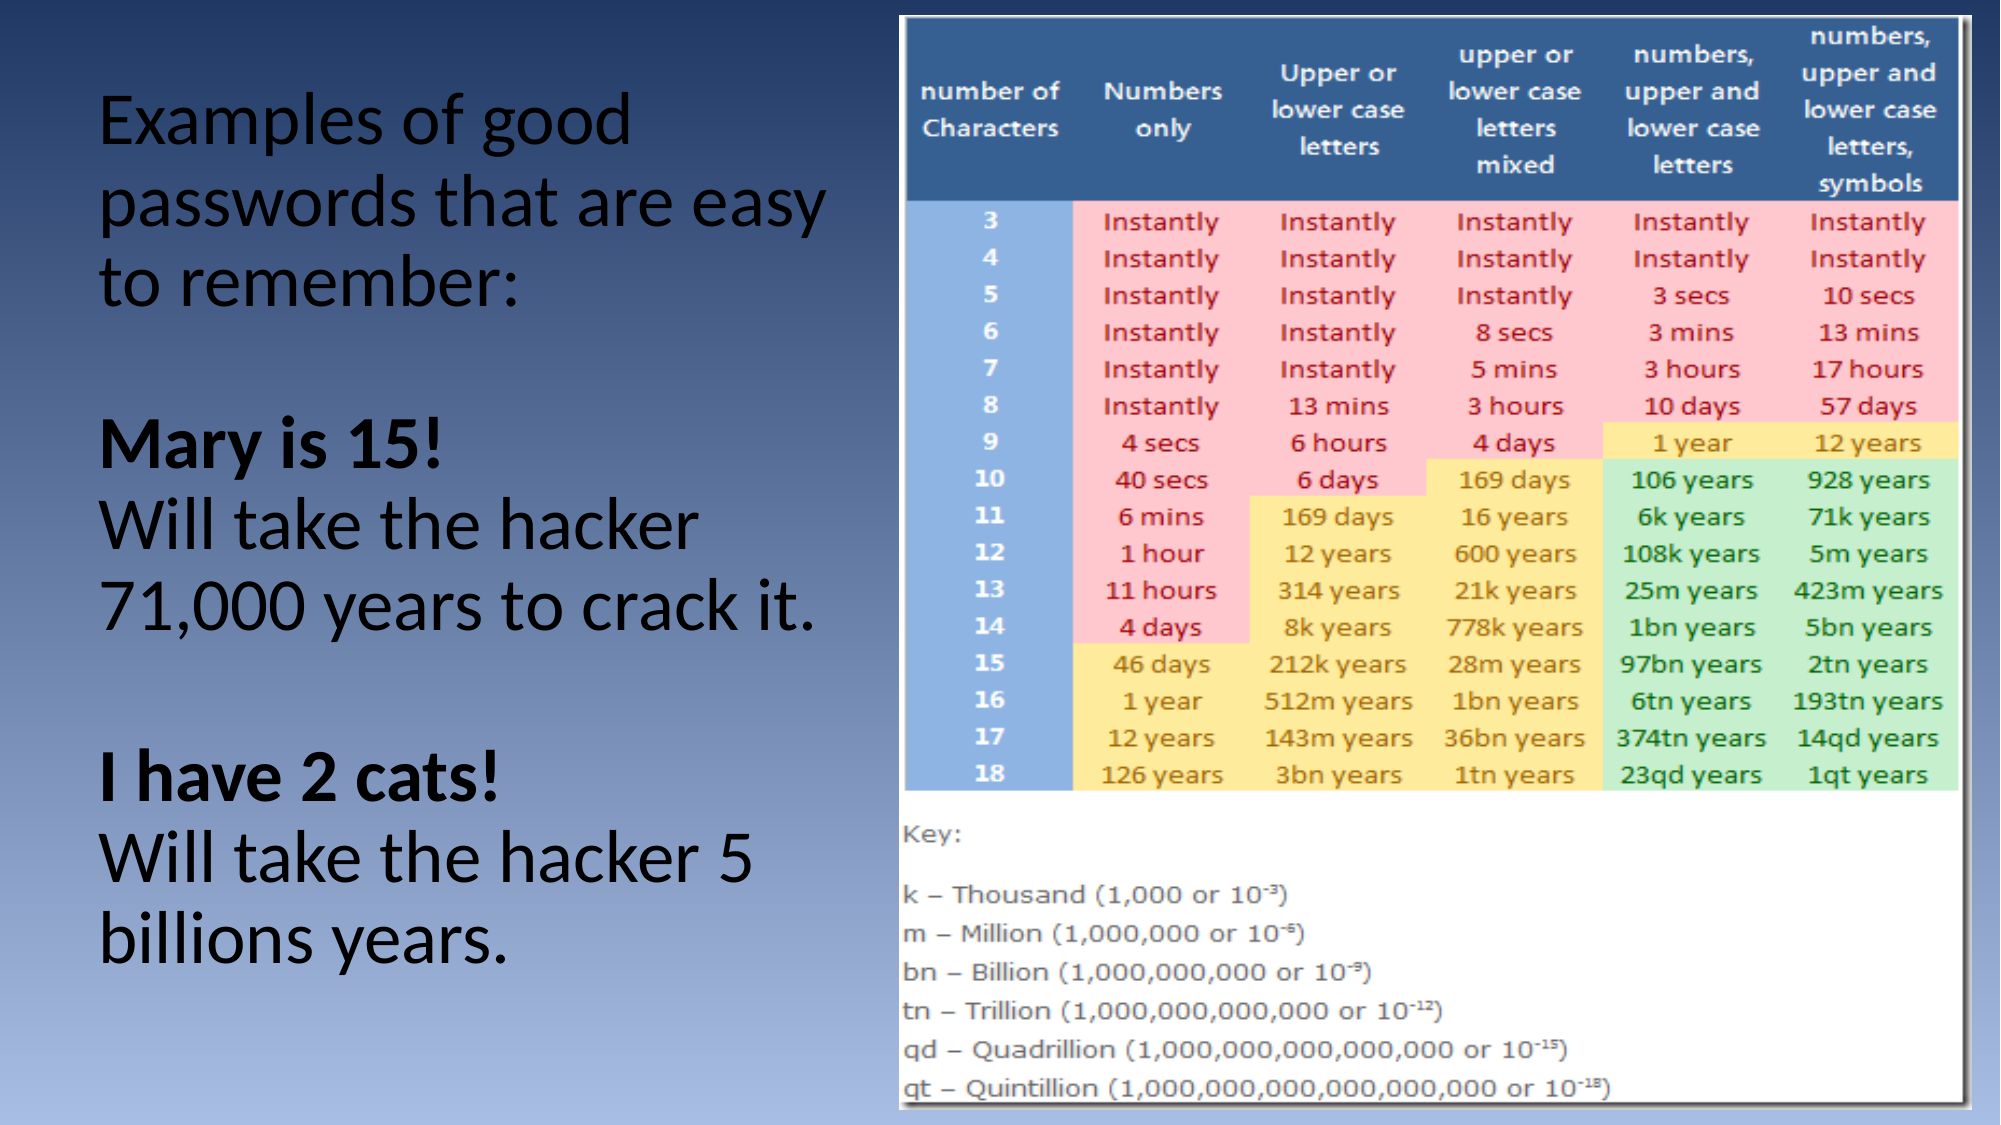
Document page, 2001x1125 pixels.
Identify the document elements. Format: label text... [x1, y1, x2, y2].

picture [899, 15, 1972, 1110]
text_box Examples of good passwords that are easy to remember: Mary is 15! Will take the hacker 71,000 years to crack it. I have 2 cats! Will take the hacker 5 billions years. [83, 72, 877, 1088]
